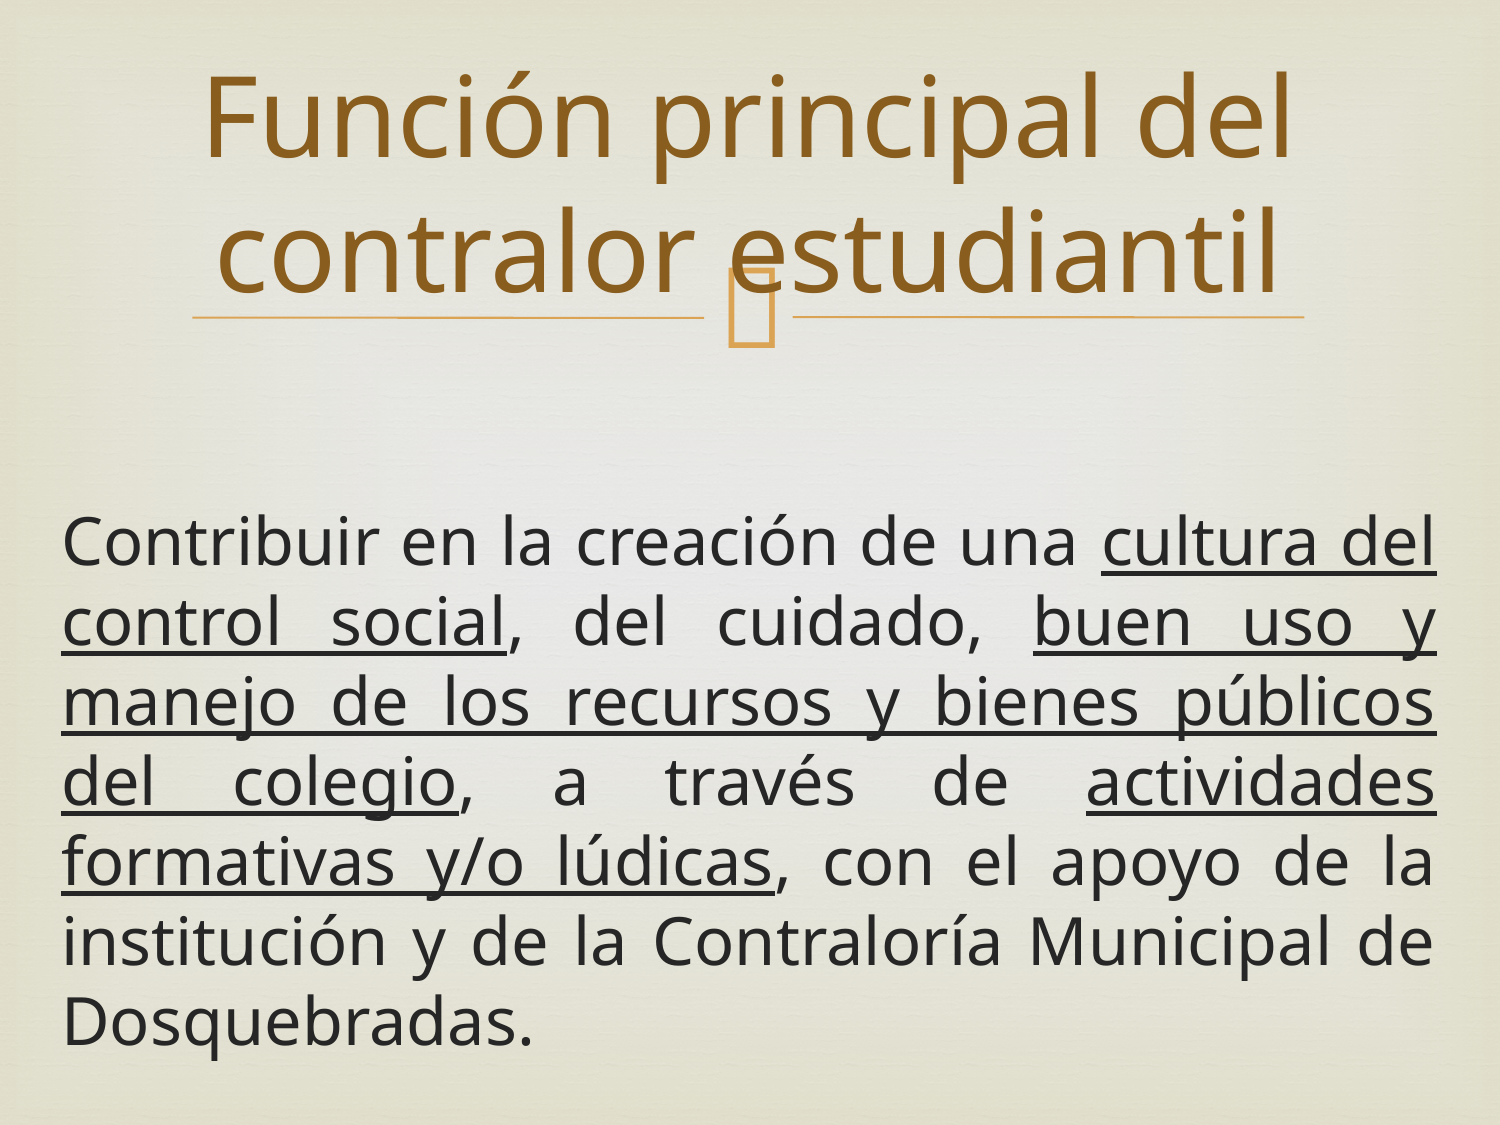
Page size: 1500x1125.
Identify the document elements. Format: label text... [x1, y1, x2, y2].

title Función principal del contralor estudiantil [112, 93, 1386, 267]
text_box Contribuir en la creación de una cultura del control social, del cuidado, buen uso y manejo de los recursos y bienes públicos del colegio, a través de actividades formativas y/o lúdicas, con el apoyo de la institución y de la Contraloría Municipal de Dosquebradas. [46, 491, 1452, 988]
